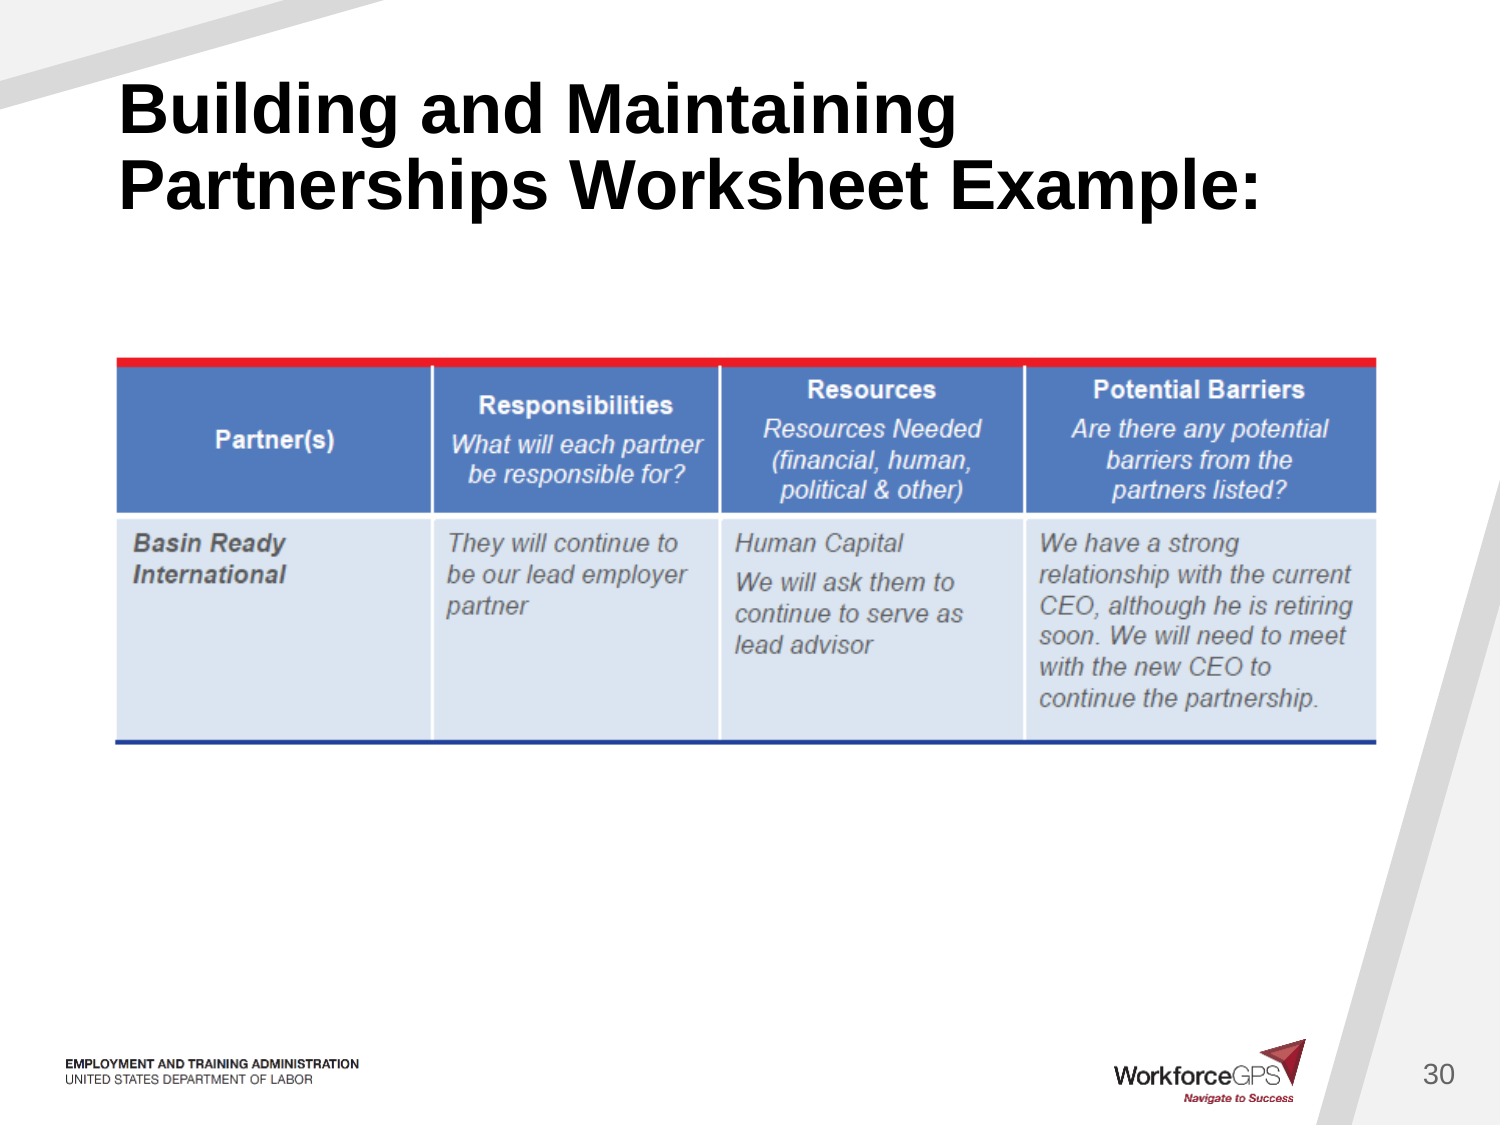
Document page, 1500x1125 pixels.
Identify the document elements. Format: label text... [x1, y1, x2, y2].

picture [1112, 1038, 1308, 1105]
title Building and Maintaining Partnerships Worksheet Example: [103, 59, 1409, 233]
slide_number 30 [1260, 1042, 1471, 1103]
picture [103, 347, 1390, 759]
picture [59, 1053, 370, 1092]
